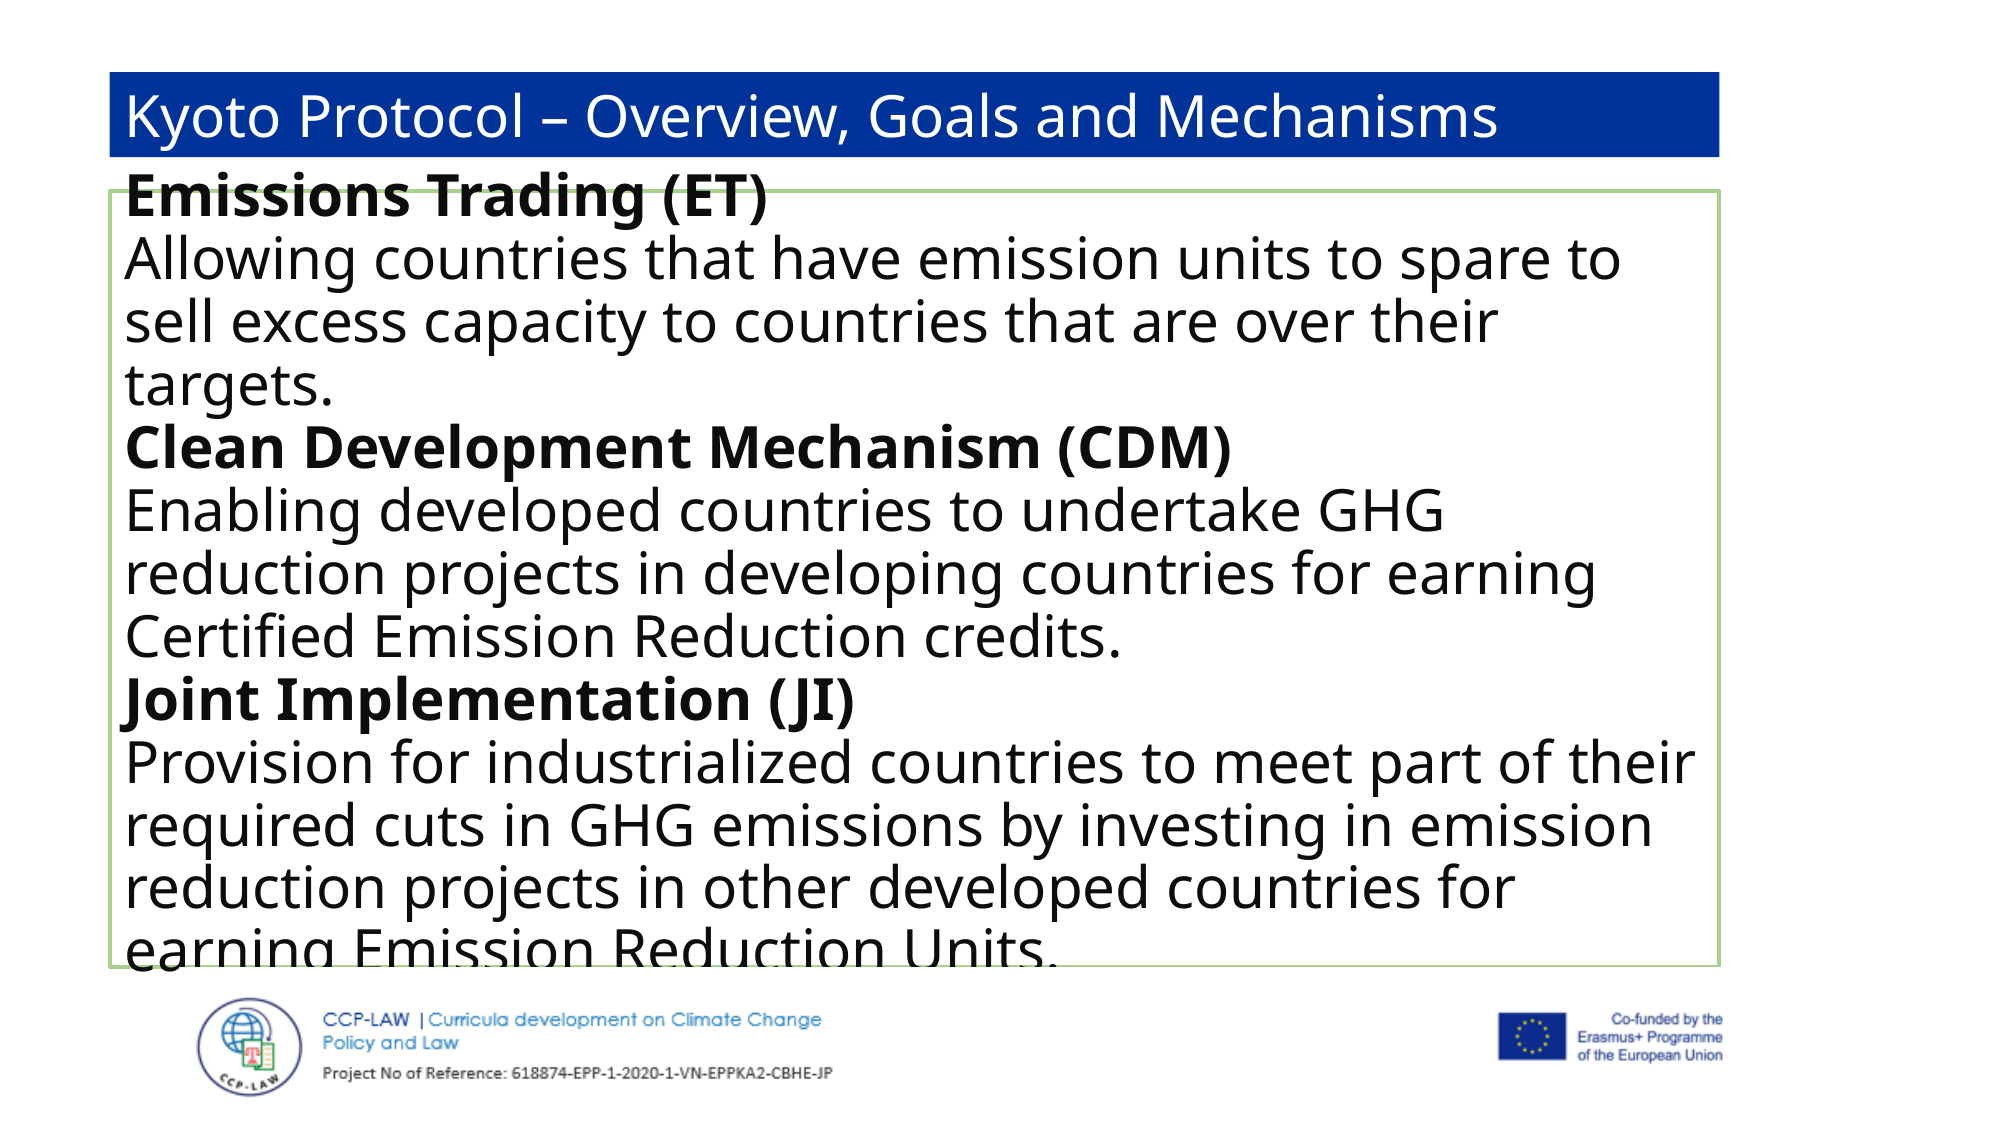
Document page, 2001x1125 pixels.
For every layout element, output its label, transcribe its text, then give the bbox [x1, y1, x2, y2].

title Emissions Trading (ET) Allowing countries that have emission units to spare to sell excess capacity to countries that are over their targets. Clean Development Mechanism (CDM) Enabling developed countries to undertake GHG reduction projects in developing countries for earning Certified Emission Reduction credits. Joint Implementation (JI) Provision for industrialized countries to meet part of their required cuts in GHG emissions by investing in emission reduction projects in other developed countries for earning Emission Reduction Units. [108, 189, 1721, 969]
picture [179, 966, 1821, 1125]
text_box Kyoto Protocol – Overview, Goals and Mechanisms [109, 72, 1720, 158]
